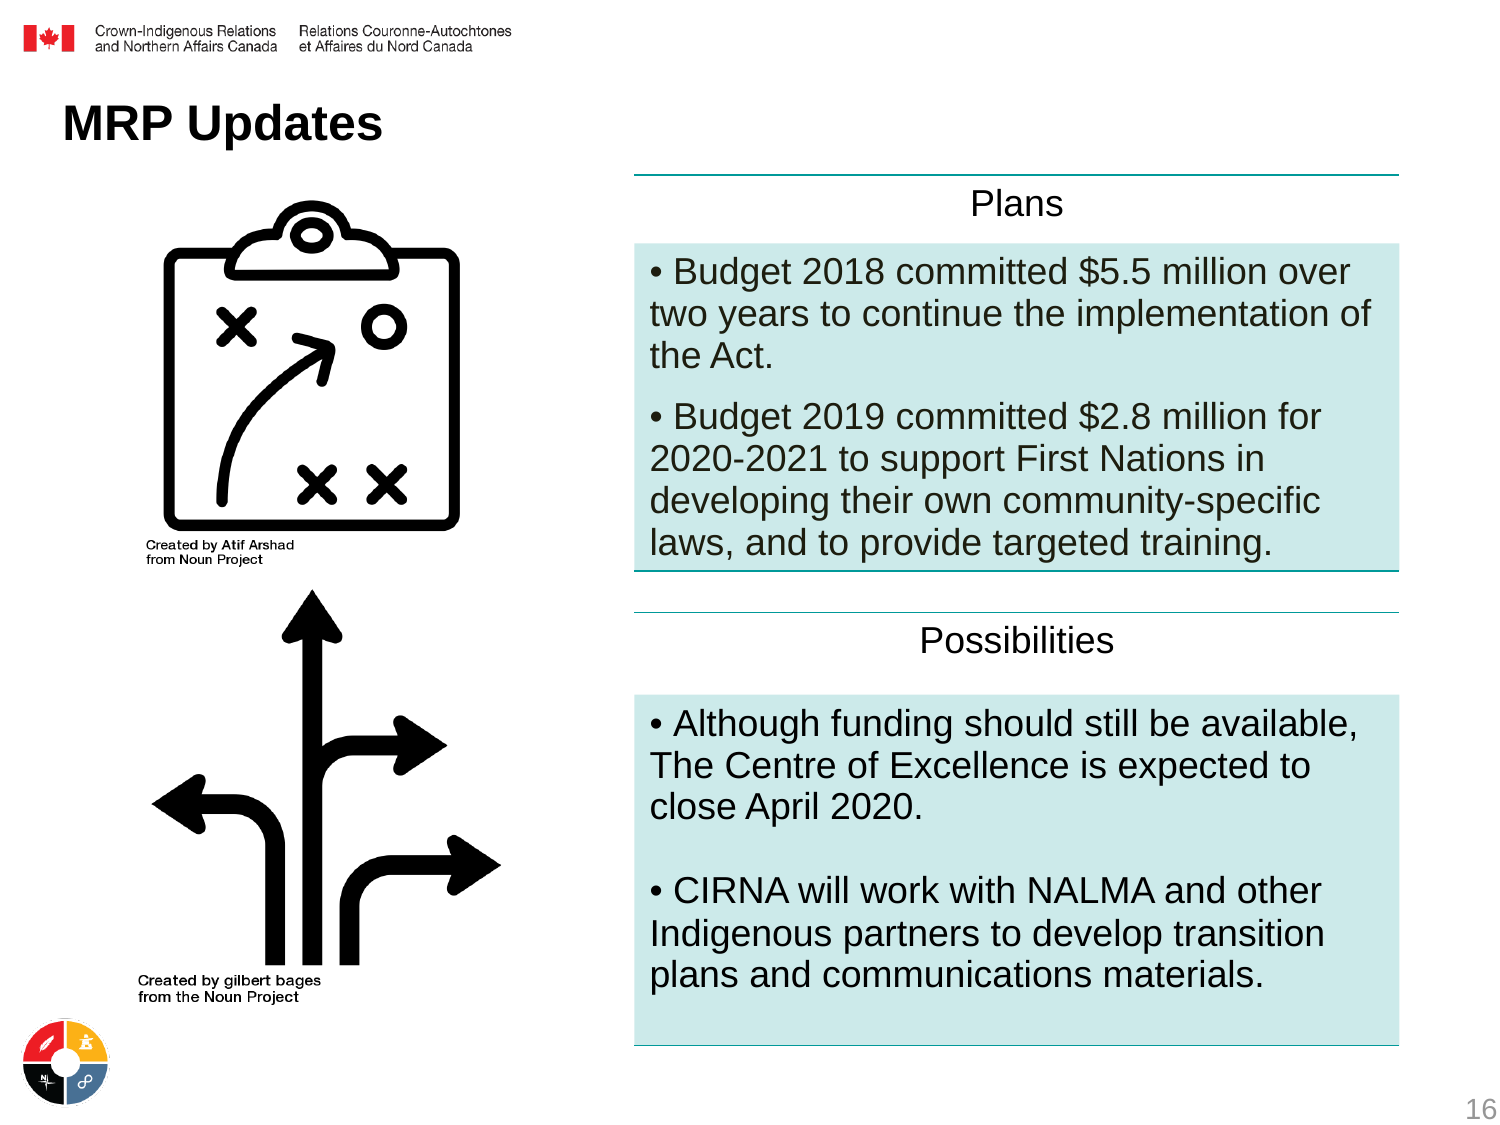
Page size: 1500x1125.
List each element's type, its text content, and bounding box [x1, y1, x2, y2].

title MRP Updates [62, 99, 1350, 150]
table_header Possibilities [634, 613, 1399, 695]
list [15, 199, 608, 587]
picture [13, 588, 546, 1114]
slide_number 16 [1387, 1087, 1500, 1125]
table_cell Budget 2018 committed $5.5 million over two years to continue the implementation of the Act. Budget 2019 committed $2.8 million for 2020-2021 to support First Nations in developing their own community-specific laws, and to provide targeted training. [634, 243, 1399, 570]
table_header Plans [634, 176, 1399, 243]
table_cell Although funding should still be available, The Centre of Excellence is expected to close April 2020. CIRNA will work with NALMA and other Indigenous partners to develop transition plans and communications materials. [634, 695, 1399, 1045]
picture [21, 22, 517, 55]
